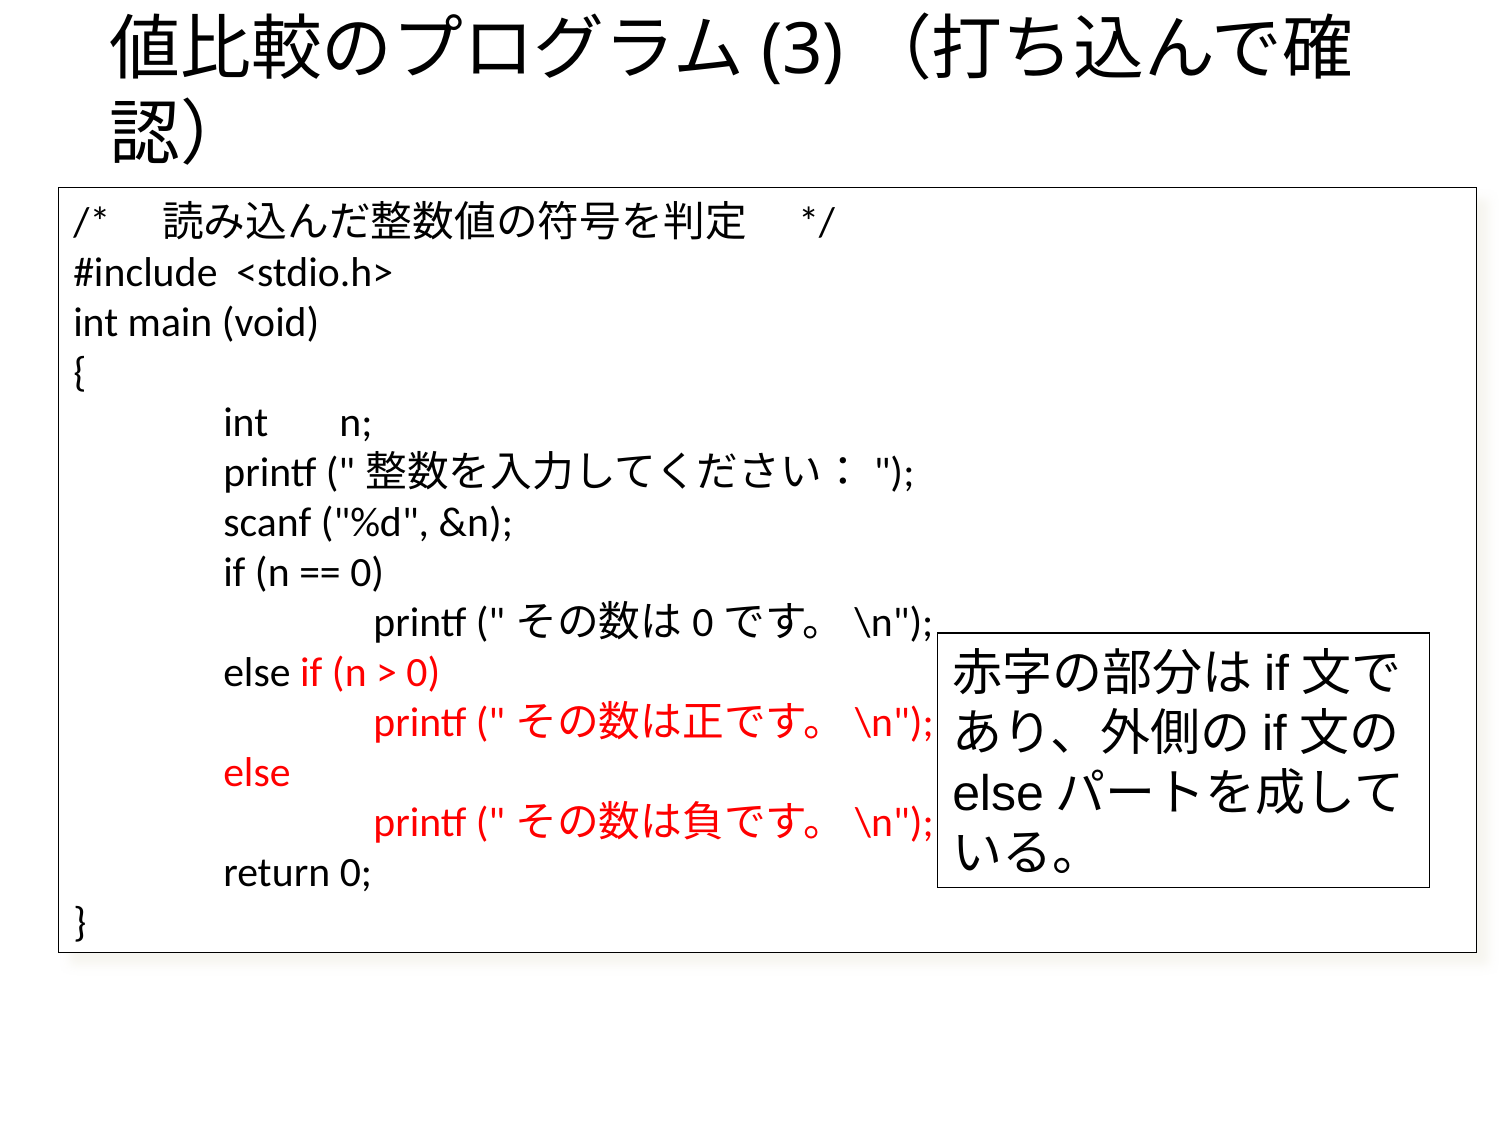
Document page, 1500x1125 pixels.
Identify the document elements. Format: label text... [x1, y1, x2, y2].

text_box /* 読み込んだ整数値の符号を判定 */ #include <stdio.h> int main (void) { int n; printf ("整数を入力してください："); scanf ("%d", &n); if (n == 0) printf ("その数は0です。\n"); else if (n > 0) printf ("その数は正です。\n"); else printf ("その数は負です。\n"); return 0; } [58, 187, 1477, 953]
text_box 値比較のプログラム(3)（打ち込んで確認） [94, 31, 1414, 144]
text_box 赤字の部分はif文であり、外側のif文のelseパートを成している。 [937, 632, 1430, 888]
